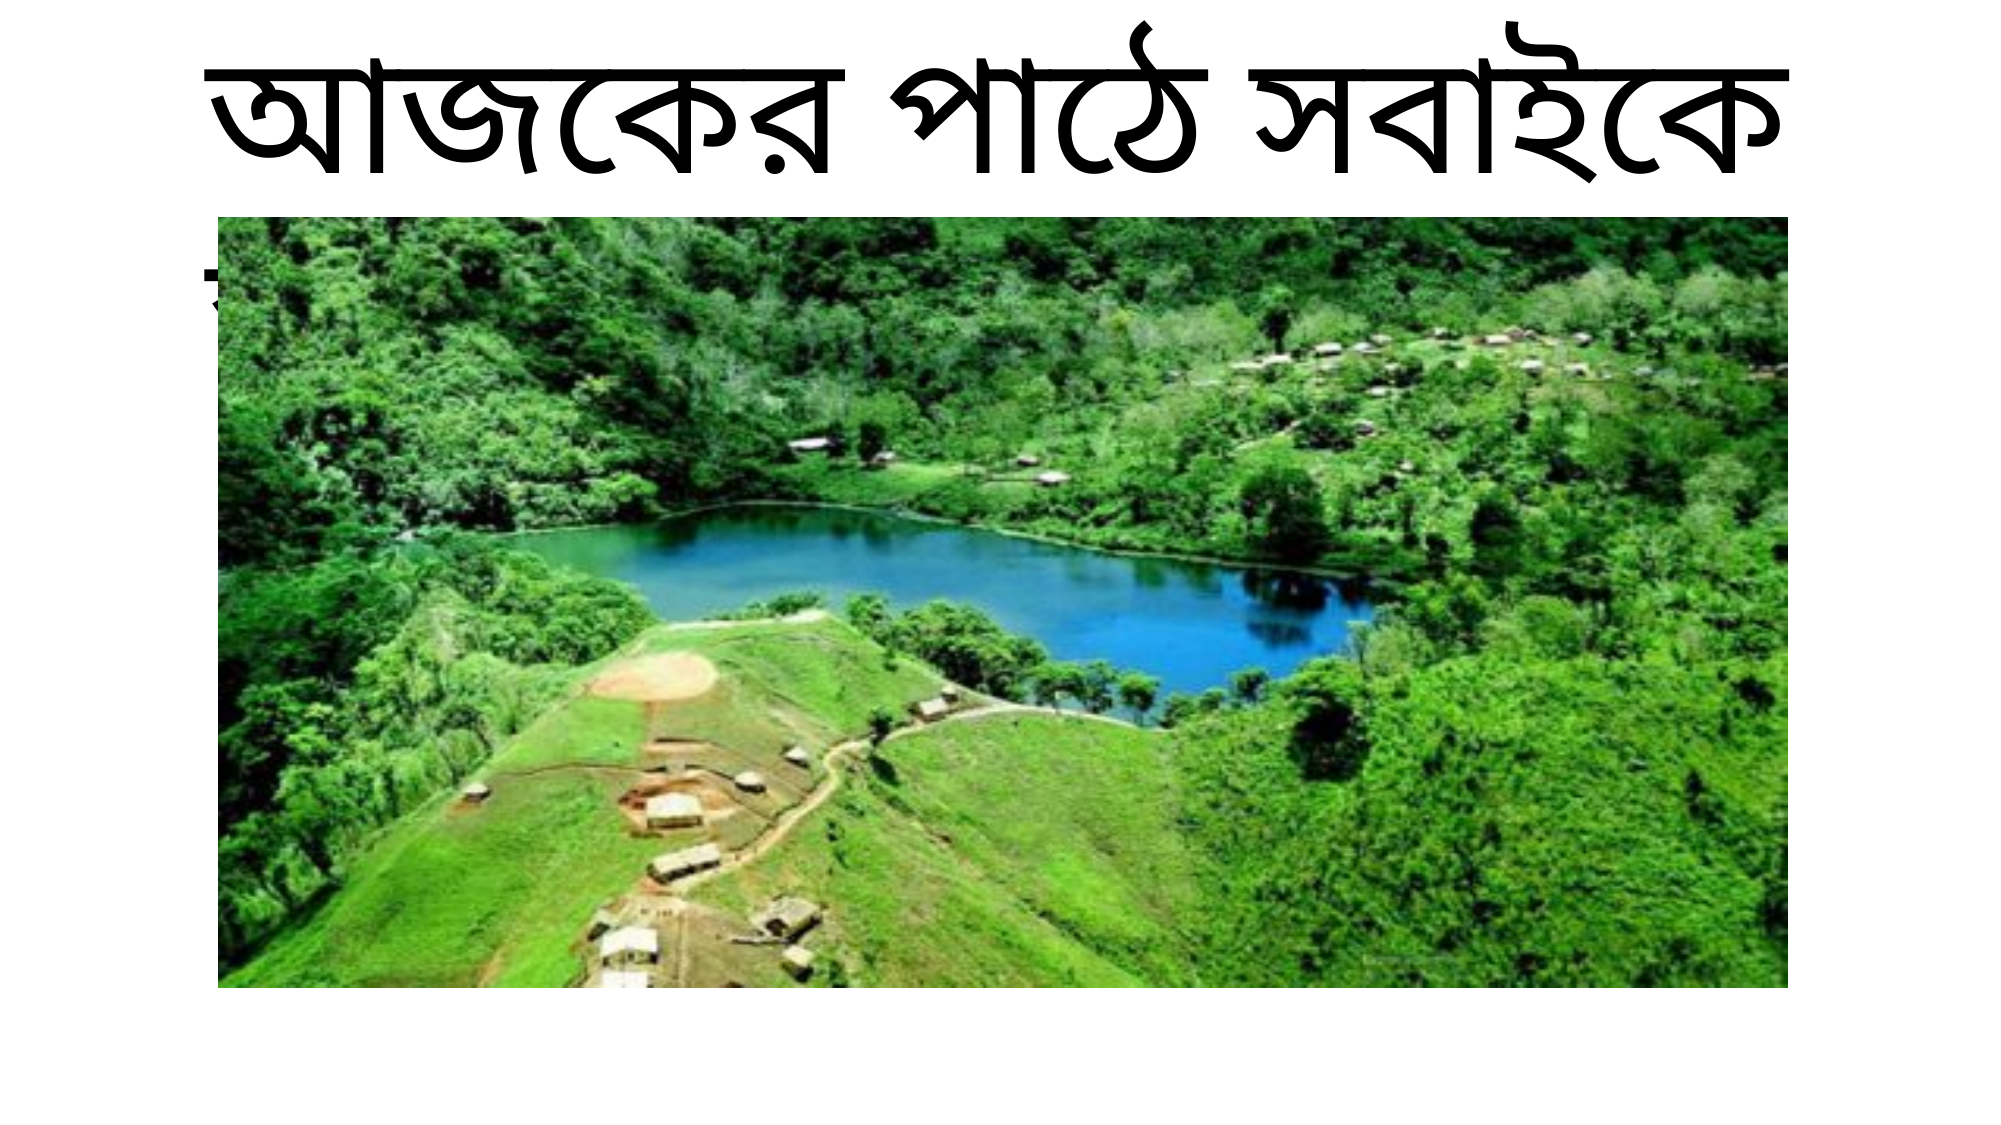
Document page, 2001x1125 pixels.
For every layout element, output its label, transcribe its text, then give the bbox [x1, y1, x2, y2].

text_box আজকের পাঠে সবাইকে স্বাগতম [191, 0, 1859, 415]
picture [218, 217, 1788, 988]
